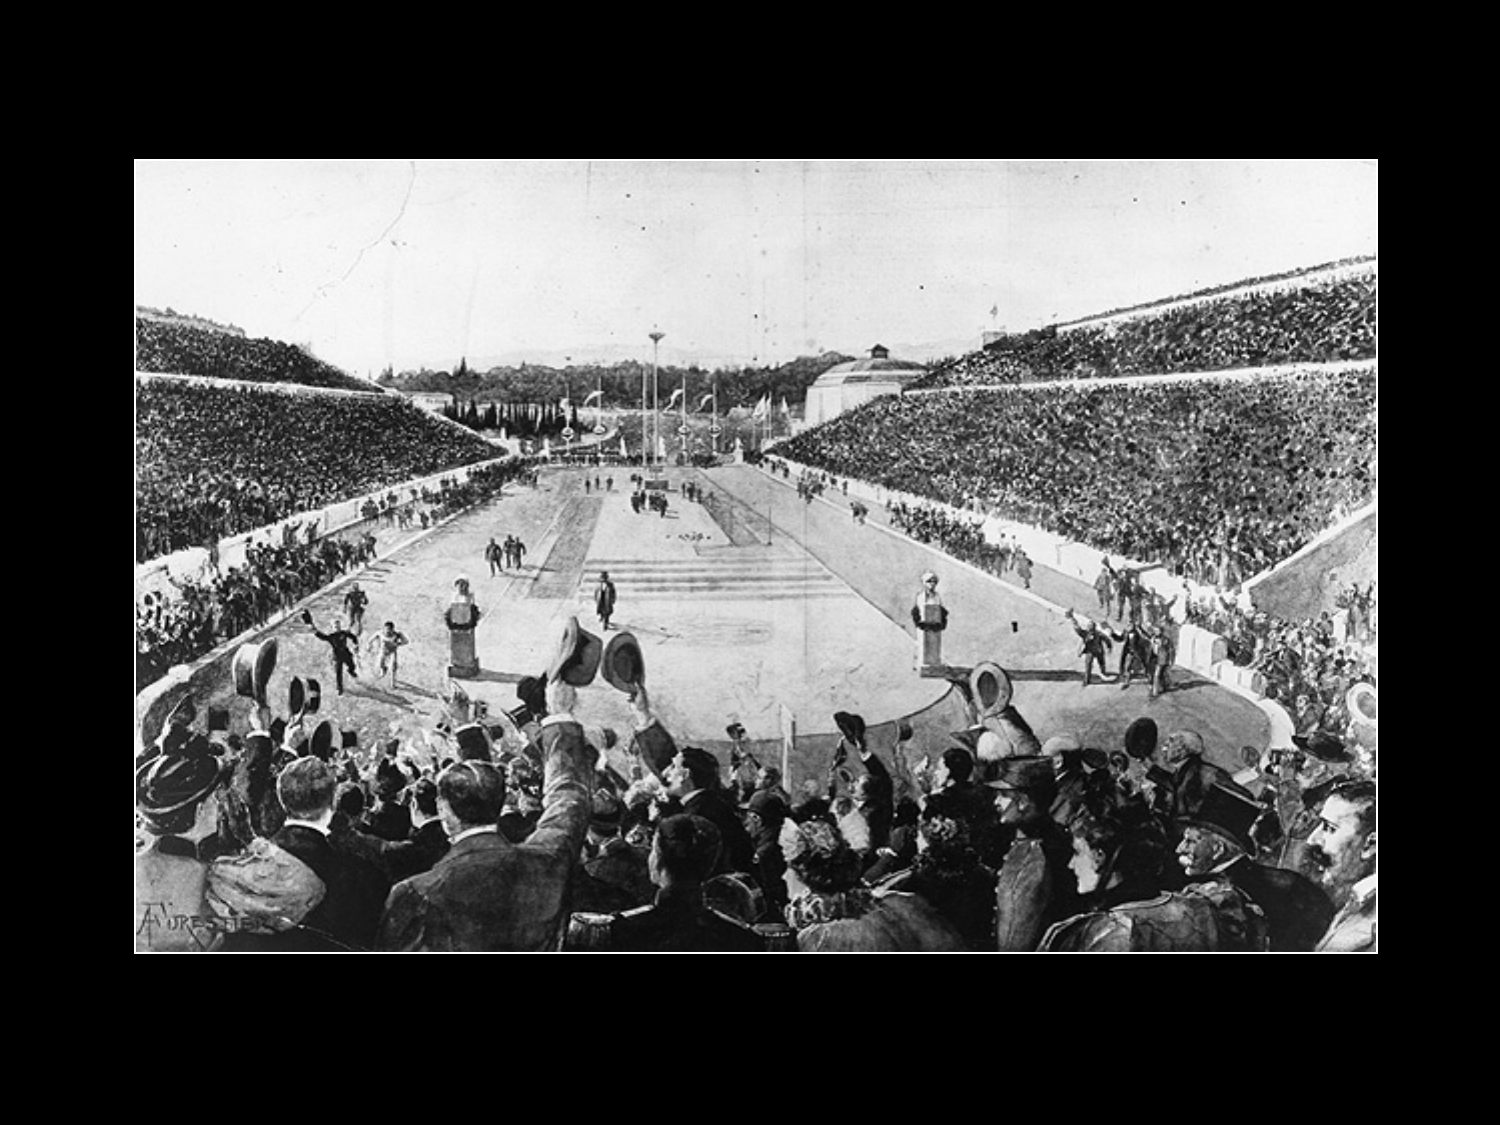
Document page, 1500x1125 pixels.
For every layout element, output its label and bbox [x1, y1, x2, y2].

picture [135, 160, 1377, 953]
